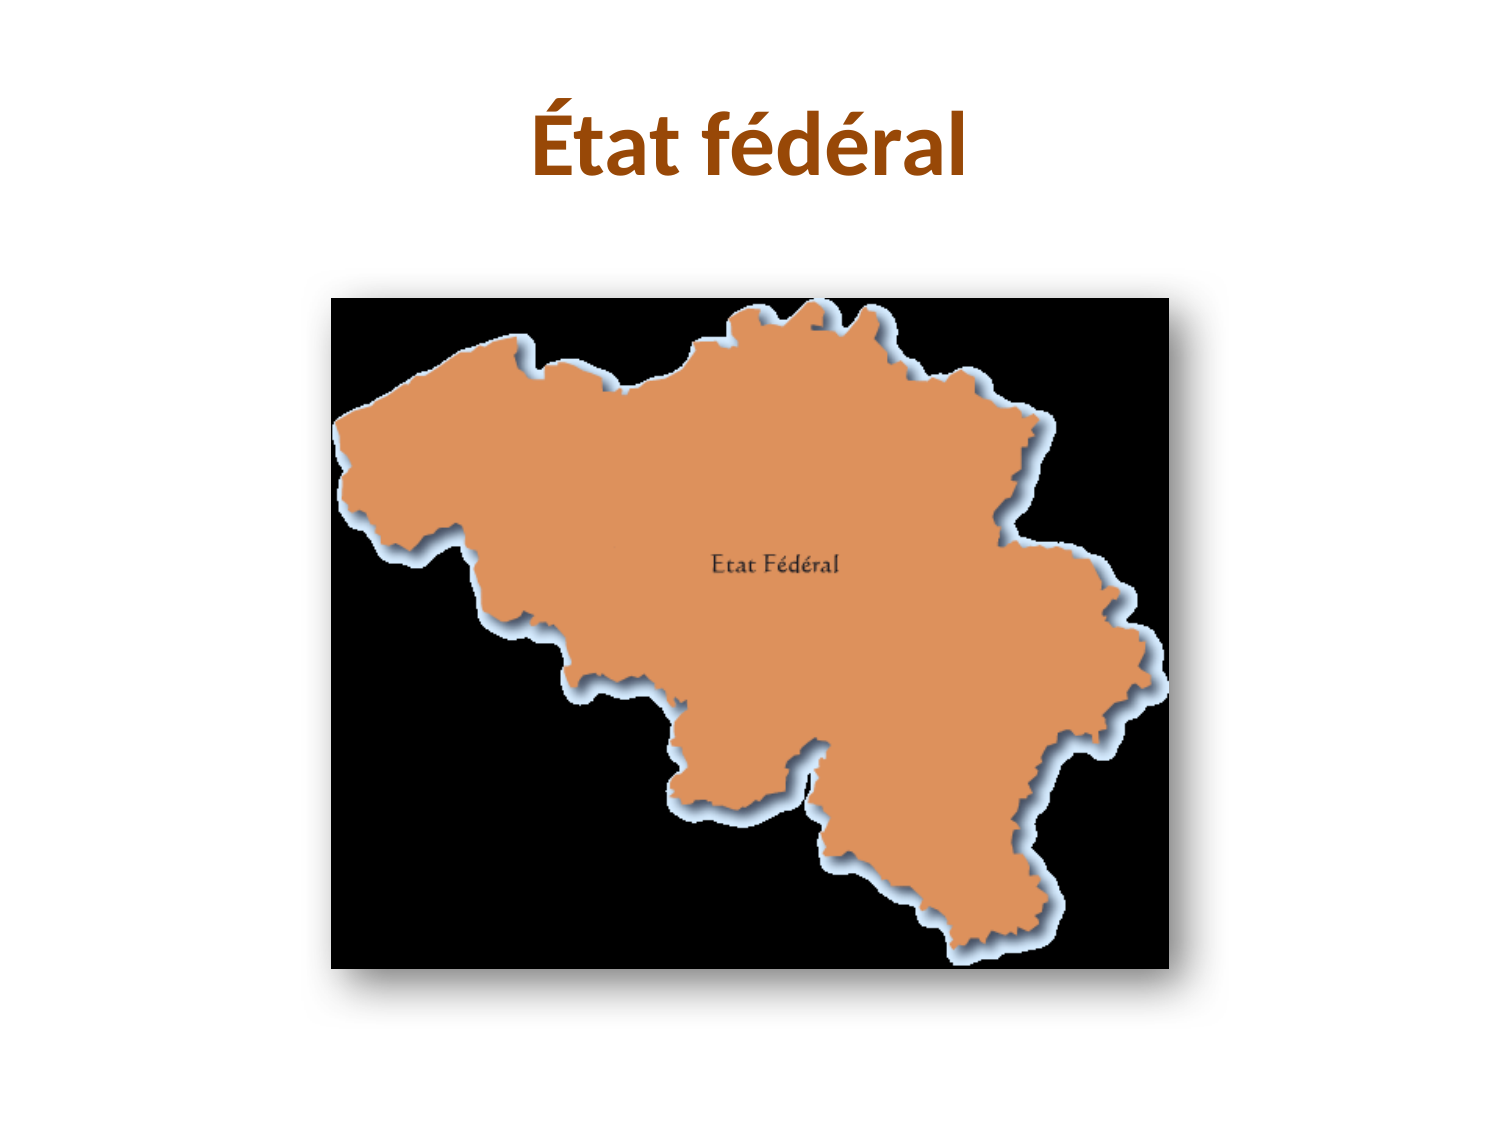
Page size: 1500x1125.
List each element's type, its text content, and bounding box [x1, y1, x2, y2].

title État fédéral [75, 45, 1425, 233]
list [330, 298, 1169, 970]
